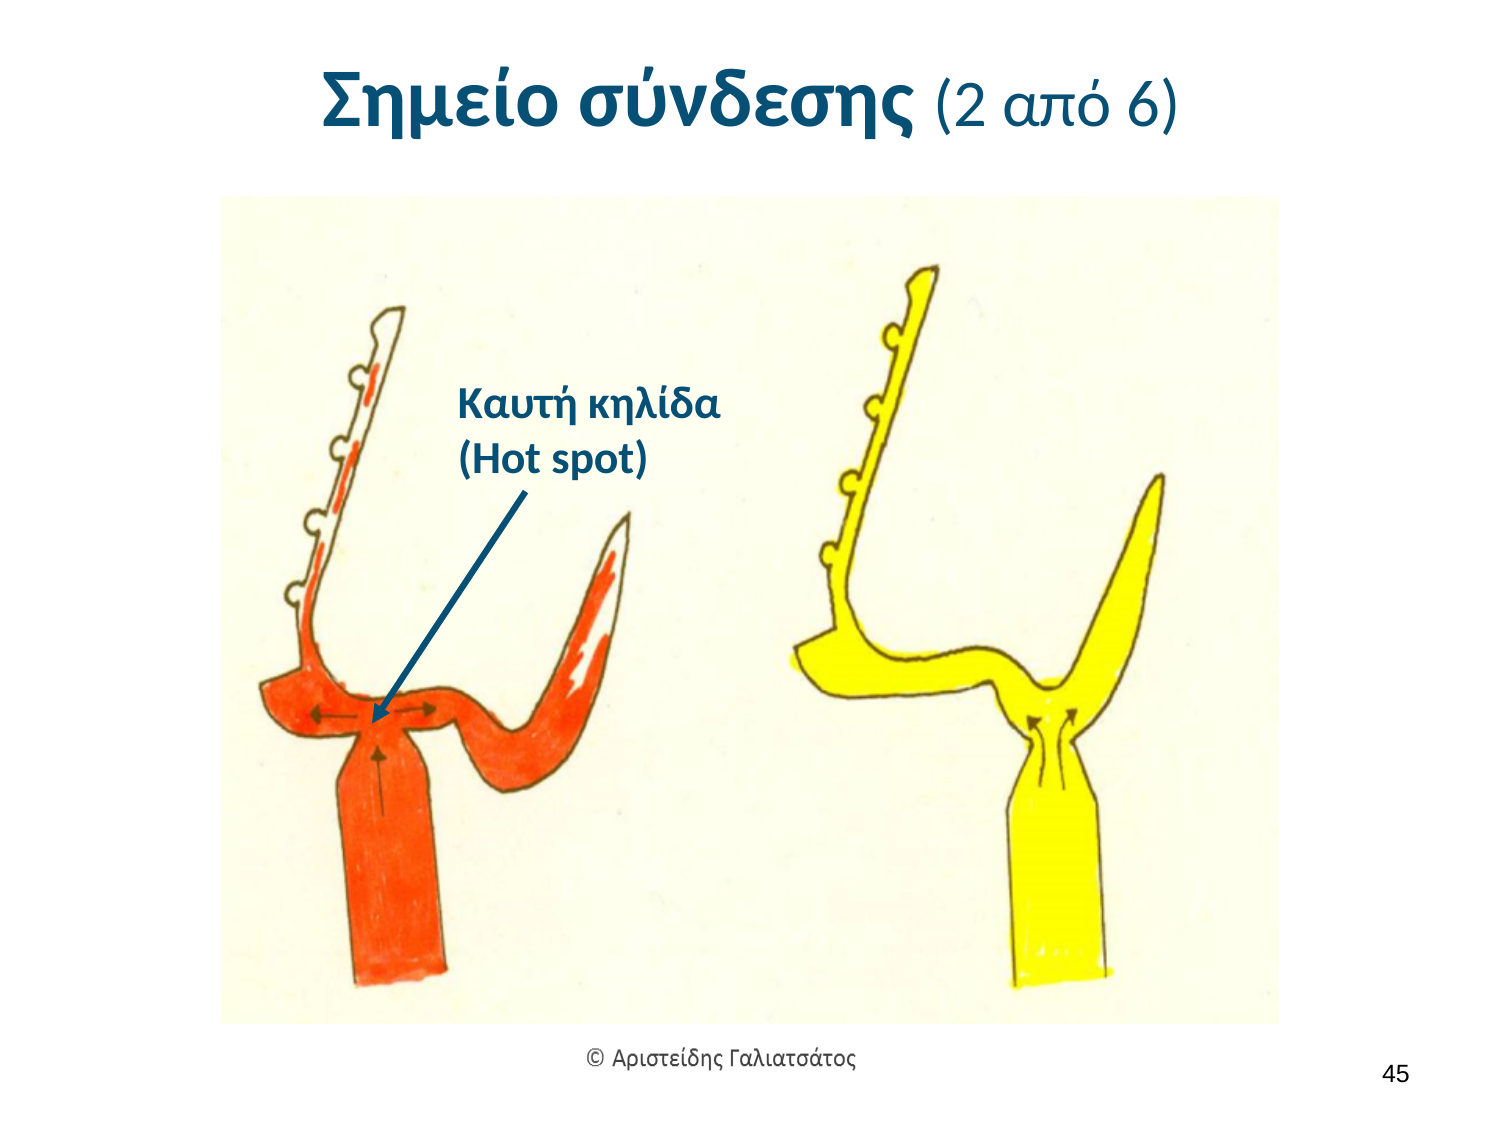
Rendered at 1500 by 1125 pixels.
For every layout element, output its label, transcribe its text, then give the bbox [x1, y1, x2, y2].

slide_number 44 [1074, 1042, 1425, 1103]
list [221, 196, 1279, 1024]
title Σημείο σύνδεσης (2 από 6) [76, 19, 1427, 169]
picture [560, 1034, 881, 1089]
